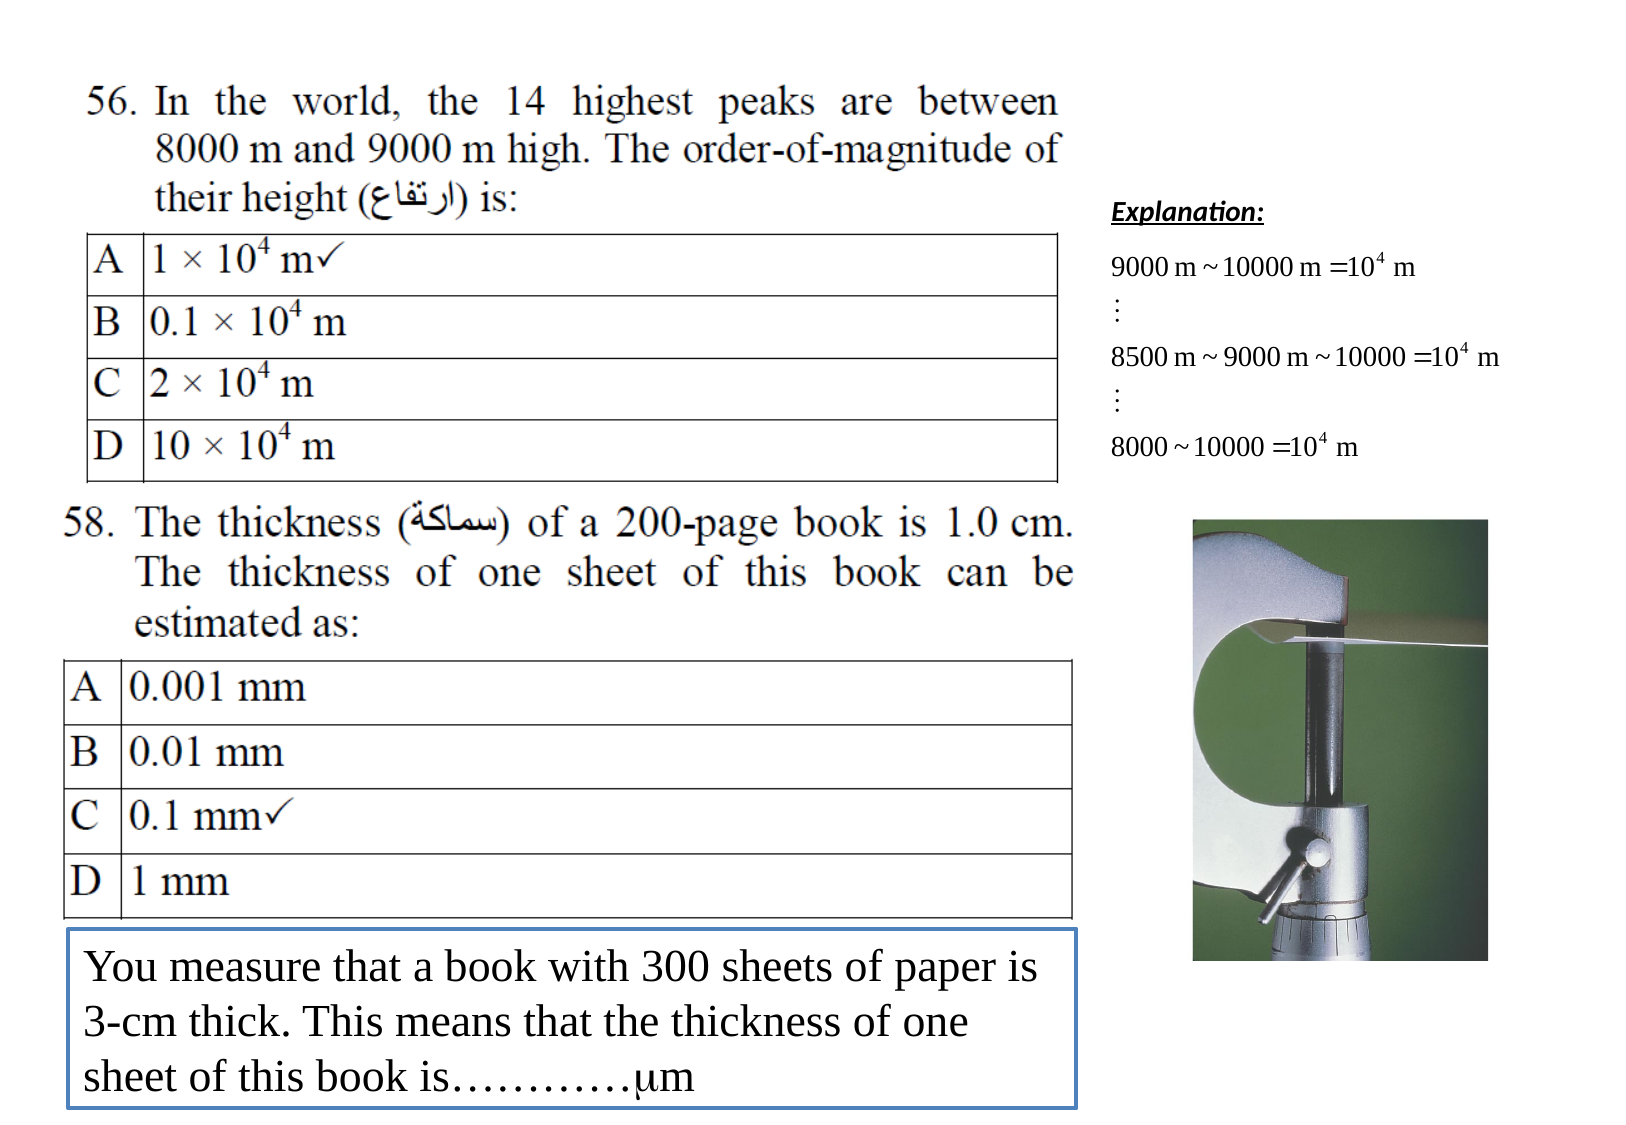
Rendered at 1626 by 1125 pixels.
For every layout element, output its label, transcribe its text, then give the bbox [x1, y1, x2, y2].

text_box Explanation: [1096, 184, 1280, 235]
text_box You measure that a book with 300 sheets of paper is 3-cm thick. This means that the thickness of one sheet of this book is…………mm [66, 937, 1078, 1110]
picture [44, 66, 1095, 929]
picture [1187, 514, 1491, 961]
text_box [1107, 243, 1505, 463]
